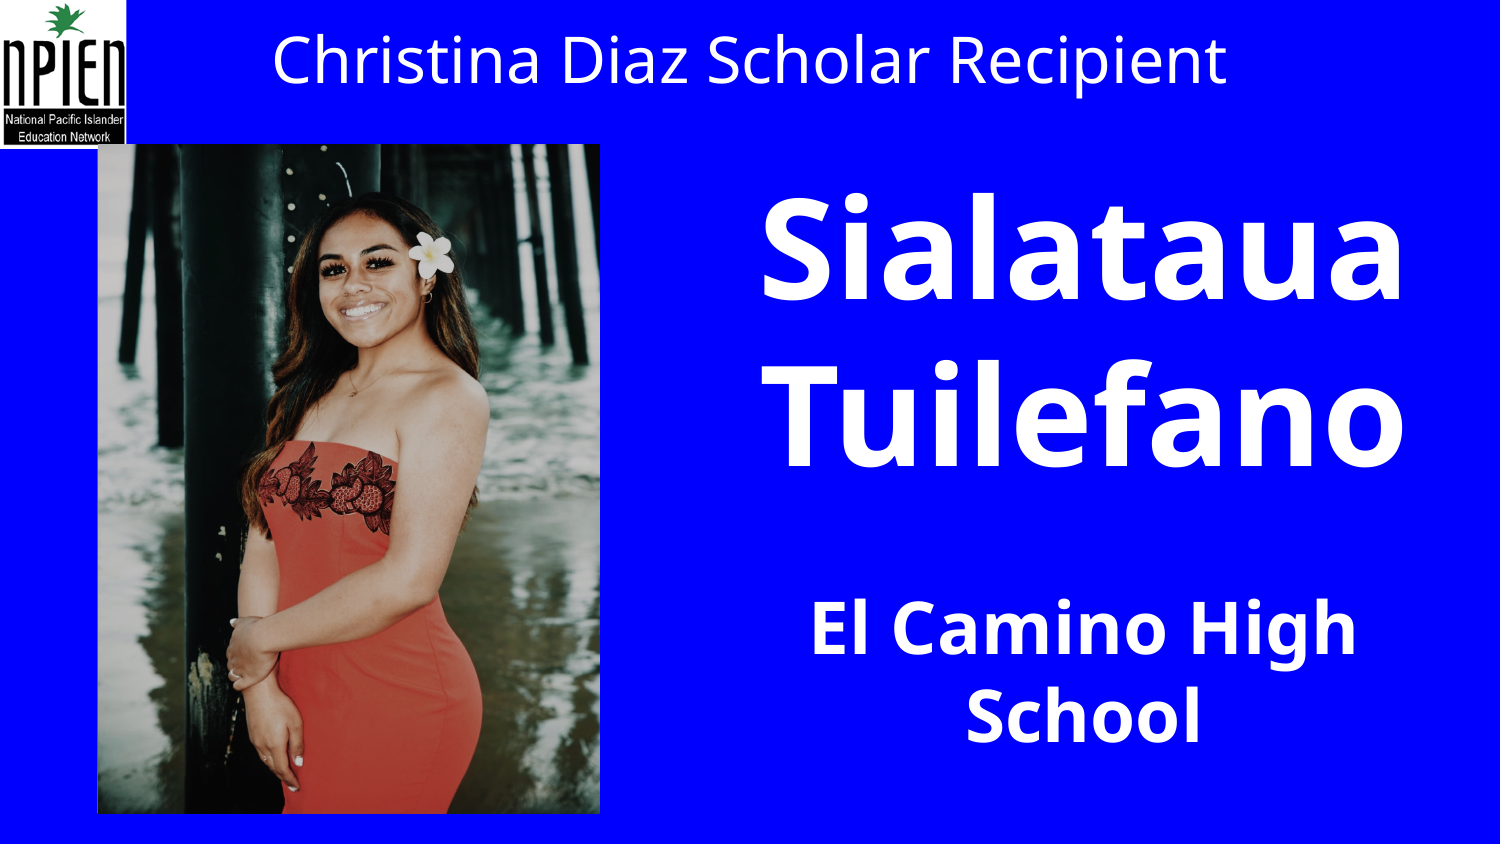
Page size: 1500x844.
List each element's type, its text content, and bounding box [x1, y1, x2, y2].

picture [0, 0, 600, 814]
text_box Sialataua Tuilefano El Camino High School [686, 149, 1482, 806]
text_box Christina Diaz Scholar Recipient [129, 3, 1500, 149]
